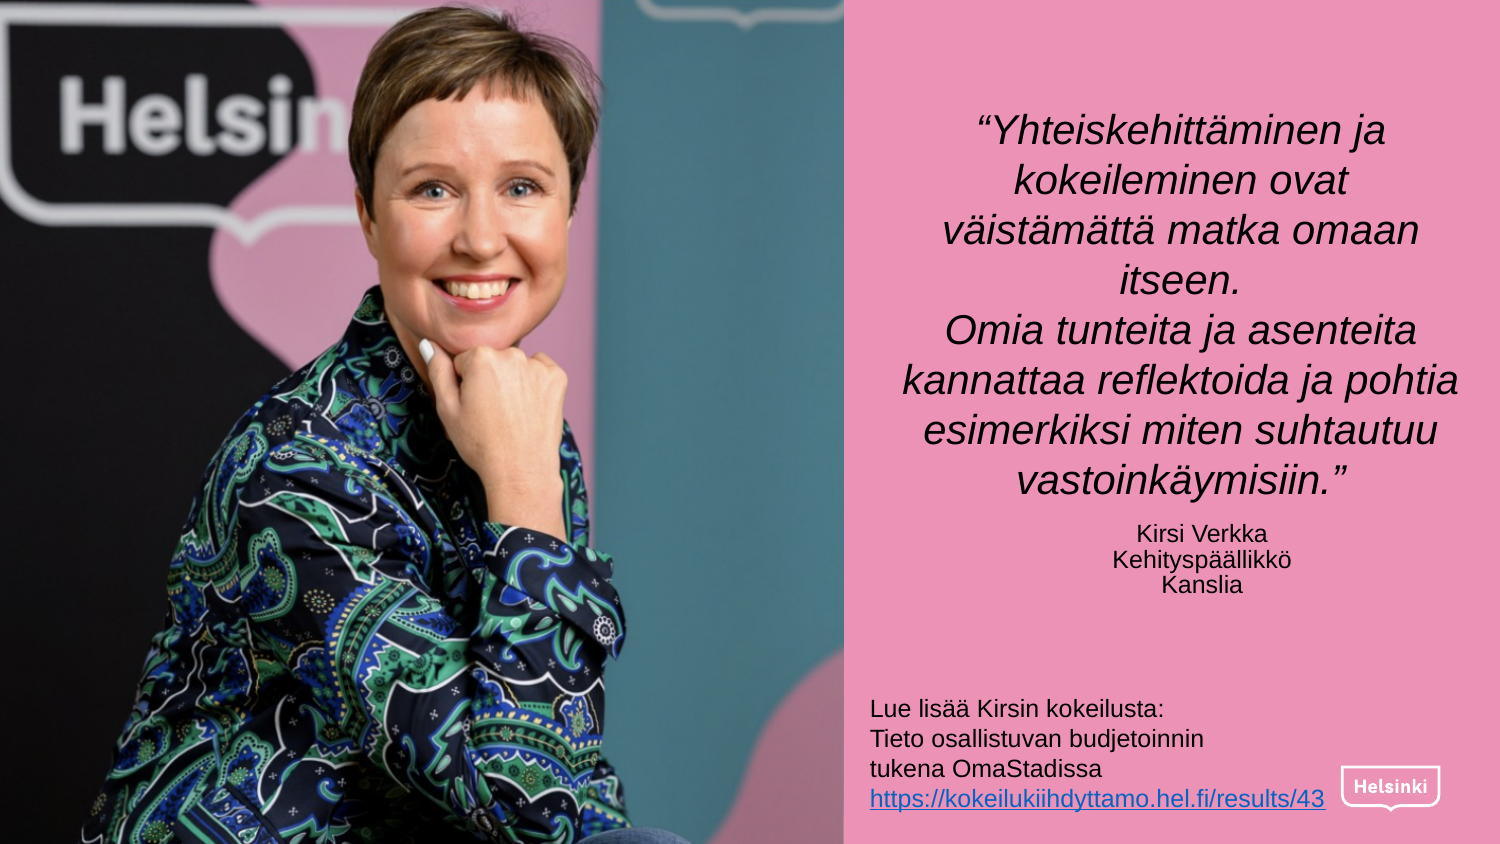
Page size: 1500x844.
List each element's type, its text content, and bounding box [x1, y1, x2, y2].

title Kirsi Verkka Kehityspäällikkö Kanslia [1063, 522, 1341, 627]
picture [0, 0, 844, 844]
text_box “Yhteiskehittäminen ja kokeileminen ovat väistämättä matka omaan itseen. Omia tunteita ja asenteita kannattaa reflektoida ja pohtia esimerkiksi miten suhtautuu vastoinkäymisiin.” [886, 87, 1476, 518]
text_box Lue lisää Kirsin kokeilusta: Tieto osallistuvan budjetoinnin tukena OmaStadissa https://kokeilukiihdyttamo.hel.fi/results/43 [854, 677, 1411, 828]
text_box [1340, 765, 1441, 812]
